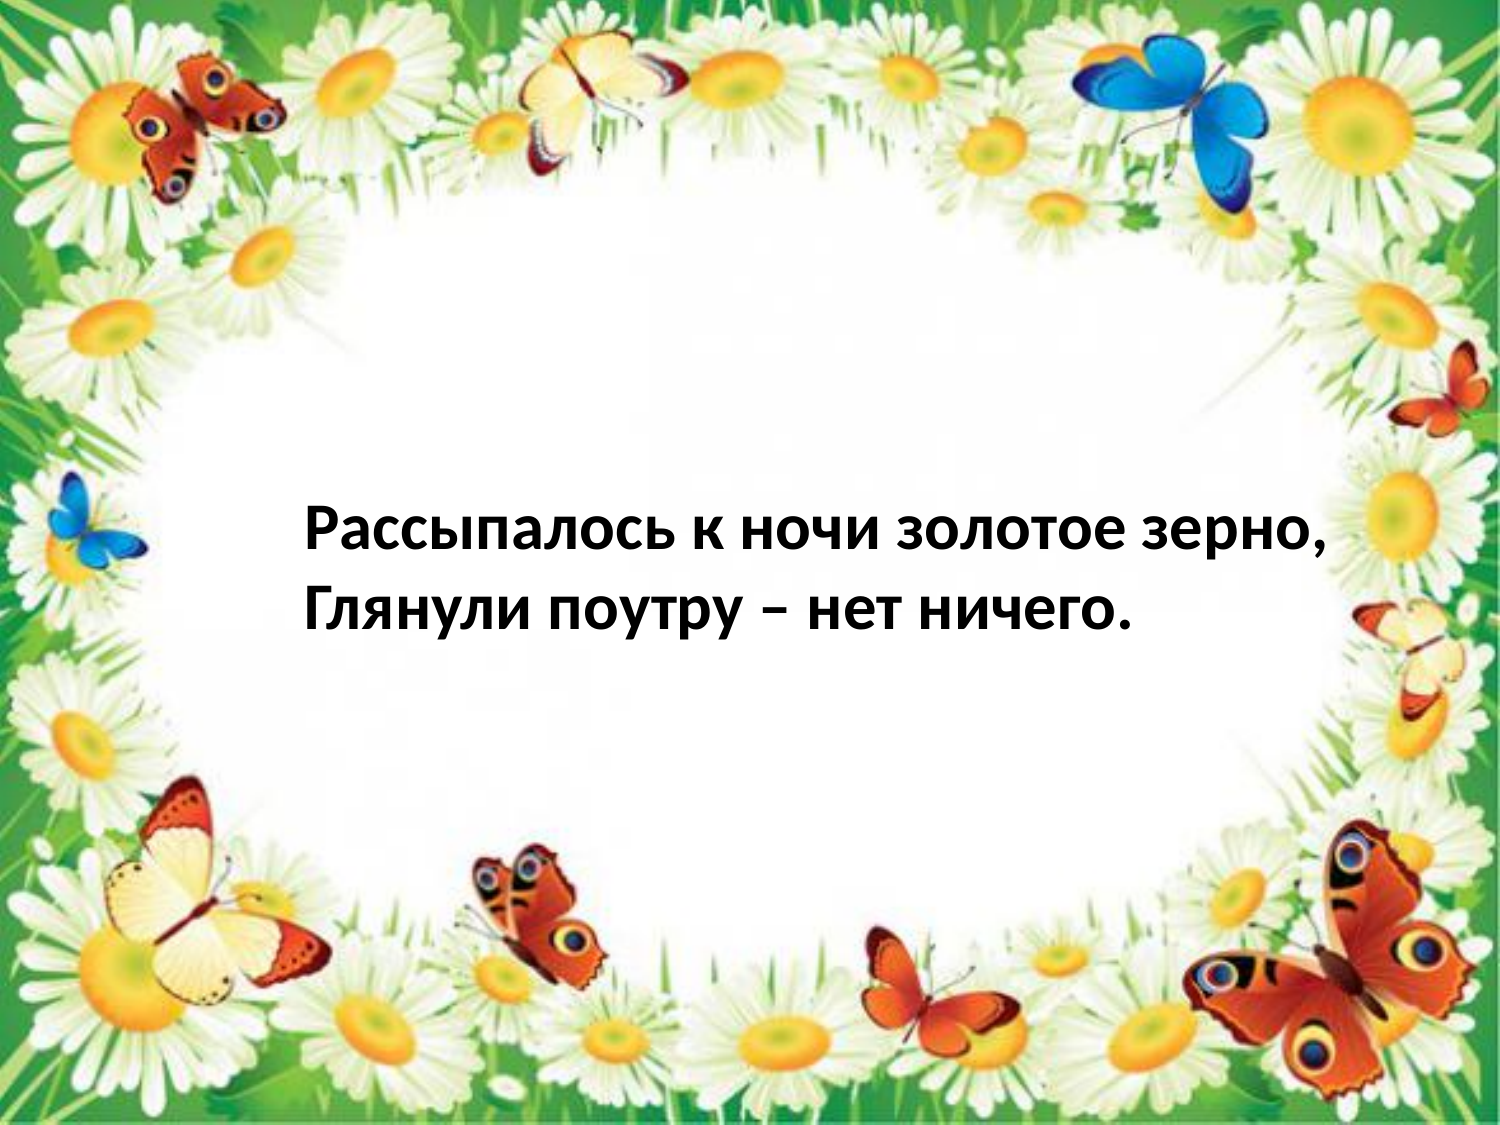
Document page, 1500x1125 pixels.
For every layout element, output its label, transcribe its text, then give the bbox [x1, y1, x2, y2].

text_box Рассыпалось к ночи золотое зерно, Глянули поутру – нет ничего. [289, 475, 1500, 650]
picture [0, 0, 1500, 1125]
